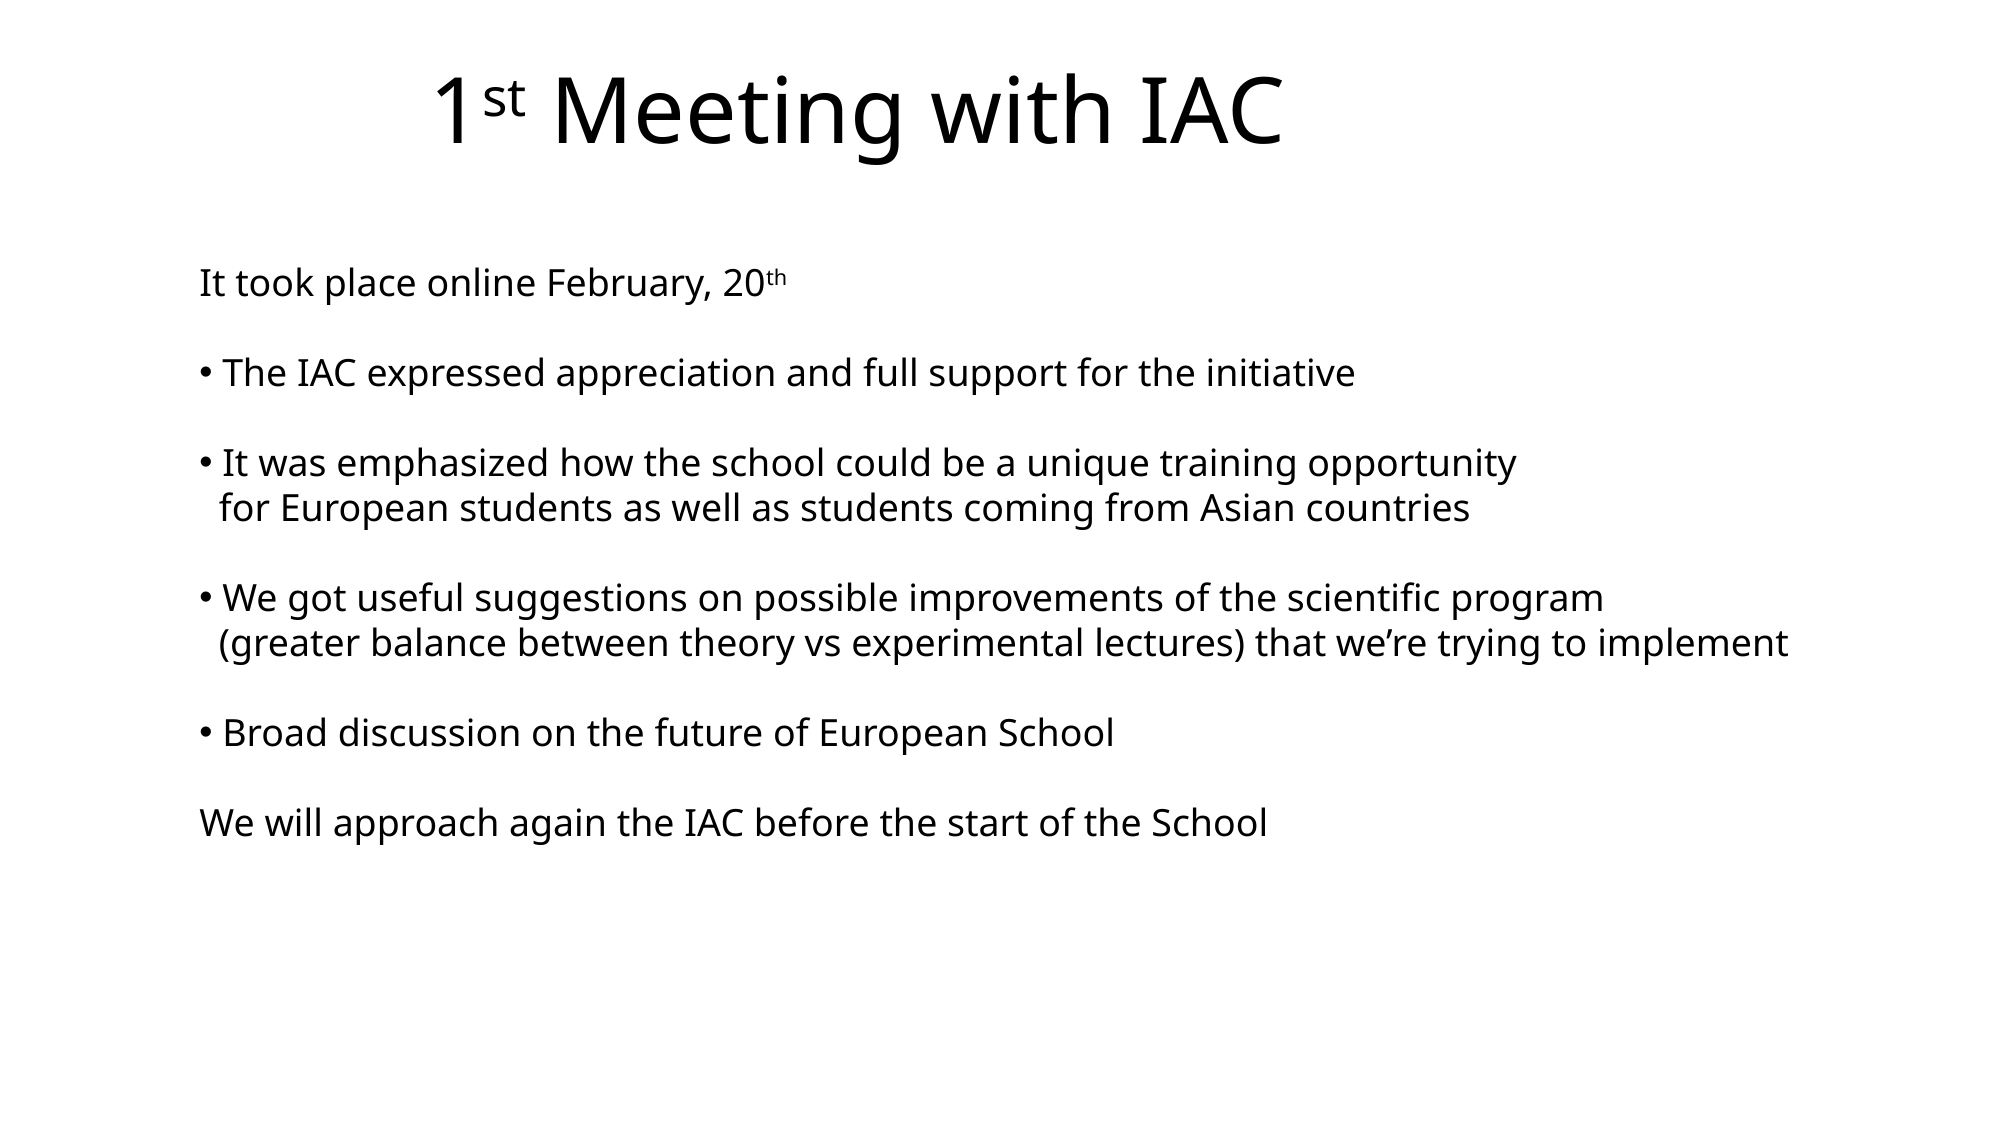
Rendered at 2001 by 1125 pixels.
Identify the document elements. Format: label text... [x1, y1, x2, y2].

title 1st Meeting with IAC [414, 18, 1540, 209]
text_box It took place online February, 20th The IAC expressed appreciation and full support for the initiative It was emphasized how the school could be a unique training opportunity for European students as well as students coming from Asian countries We got useful suggestions on possible improvements of the scientific program (greater balance between theory vs experimental lectures) that we’re trying to implement Broad discussion on the future of European School We will approach again the IAC before the start of the School [184, 251, 2000, 852]
